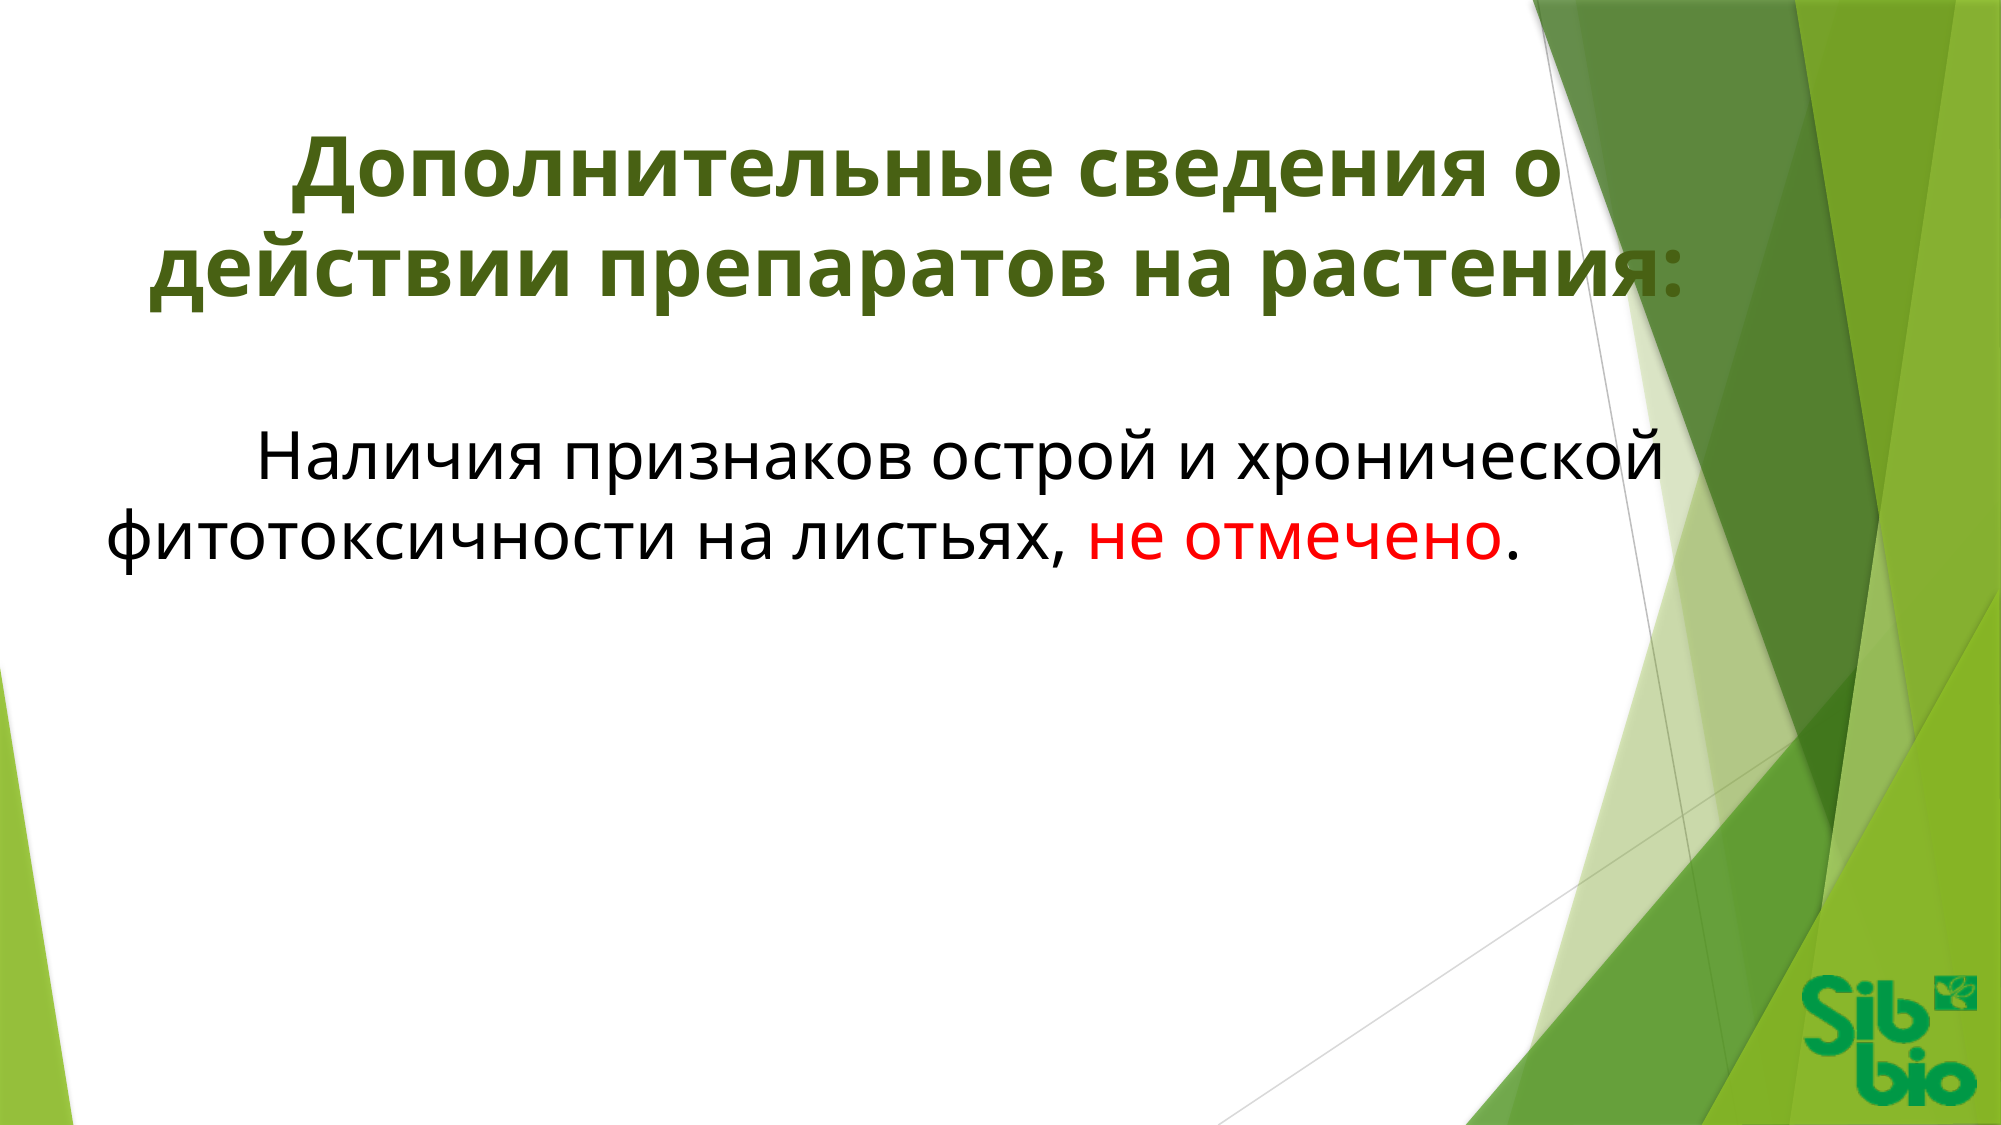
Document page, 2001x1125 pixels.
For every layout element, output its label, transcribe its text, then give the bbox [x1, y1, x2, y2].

picture [1801, 975, 1977, 1107]
text_box Дополнительные сведения о действии препаратов на растения: Наличия признаков острой и хронической фитотоксичности на листьях, не отмечено. [90, 105, 1767, 660]
